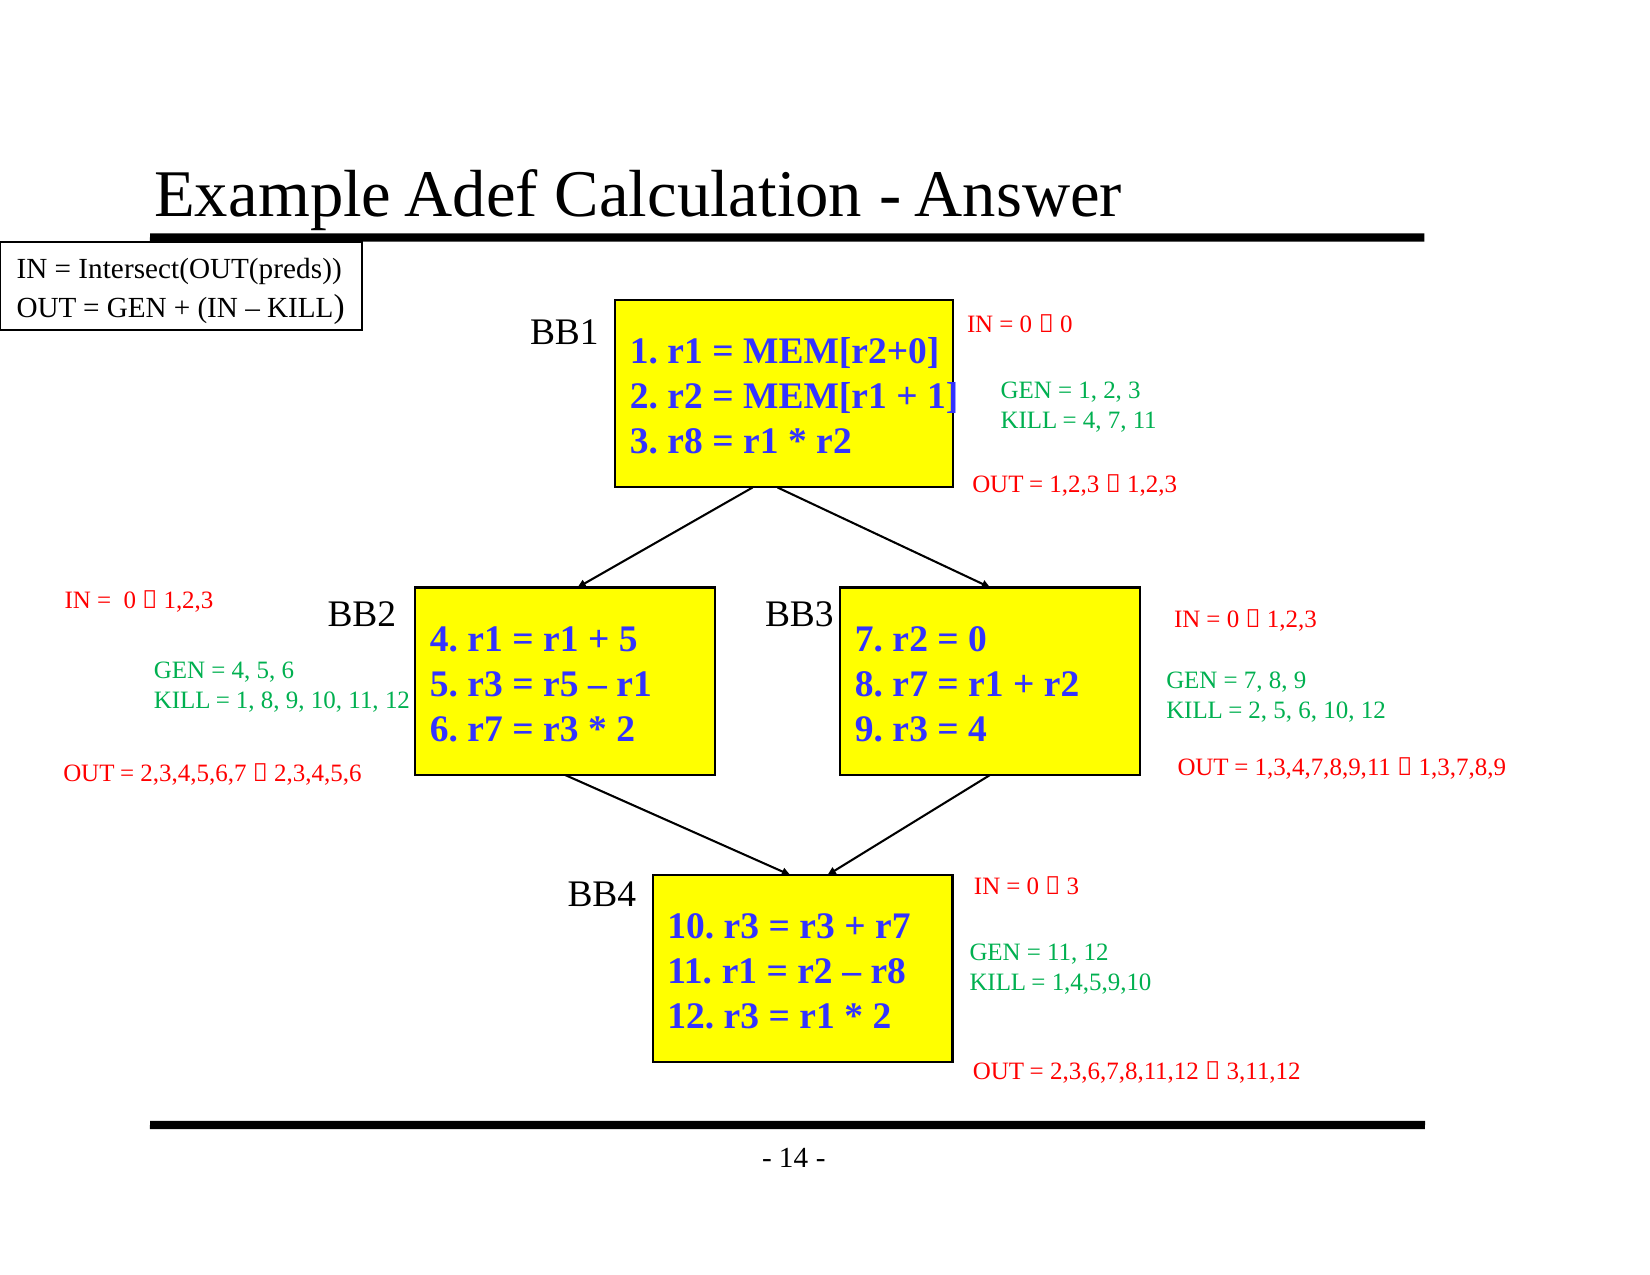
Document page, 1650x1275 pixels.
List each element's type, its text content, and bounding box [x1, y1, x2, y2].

text_box GEN = 4, 5, 6 KILL = 1, 8, 9, 10, 11, 12 [139, 646, 426, 721]
text_box [777, 487, 991, 588]
text_box GEN = 7, 8, 9 KILL = 2, 5, 6, 10, 12 [1151, 655, 1401, 731]
text_box IN = 0  1,2,3 [49, 576, 235, 622]
text_box OUT = 1,3,4,7,8,9,11  1,3,7,8,9 [1162, 743, 1522, 788]
text_box 10. r3 = r3 + r7 11. r1 = r2 – r8 12. r3 = r1 * 2 [652, 875, 953, 1063]
text_box BB3 [750, 581, 849, 641]
text_box BB4 [552, 861, 652, 922]
text_box GEN = 1, 2, 3 KILL = 4, 7, 11 [985, 365, 1172, 441]
text_box BB2 [312, 581, 412, 641]
text_box 1. r1 = MEM[r2+0] 2. r2 = MEM[r1 + 1] 3. r8 = r1 * r2 [615, 299, 953, 488]
text_box 4. r1 = r1 + 5 5. r3 = r5 – r1 6. r7 = r3 * 2 [415, 587, 715, 775]
text_box IN = Intersect(OUT(preds)) OUT = GEN + (IN – KILL) [1, 241, 360, 332]
text_box IN = 0  1,2,3 [1159, 595, 1332, 640]
text_box [565, 774, 791, 876]
text_box IN = 0  0 [952, 300, 1094, 345]
text_box [827, 774, 991, 875]
text_box IN = 0  3 [959, 861, 1101, 907]
text_box OUT = 1,2,3  1,2,3 [957, 460, 1192, 506]
text_box 7. r2 = 0 8. r7 = r1 + r2 9. r3 = 4 [840, 587, 1141, 775]
text_box OUT = 2,3,6,7,8,11,12  3,11,12 [958, 1046, 1322, 1092]
text_box BB1 [515, 299, 614, 360]
text_box GEN = 11, 12 KILL = 1,4,5,9,10 [954, 927, 1167, 1003]
text_box OUT = 2,3,4,5,6,7  2,3,4,5,6 [48, 749, 377, 794]
text_box [577, 487, 753, 588]
title Example Adef Calculation - Answer [137, 137, 1413, 239]
